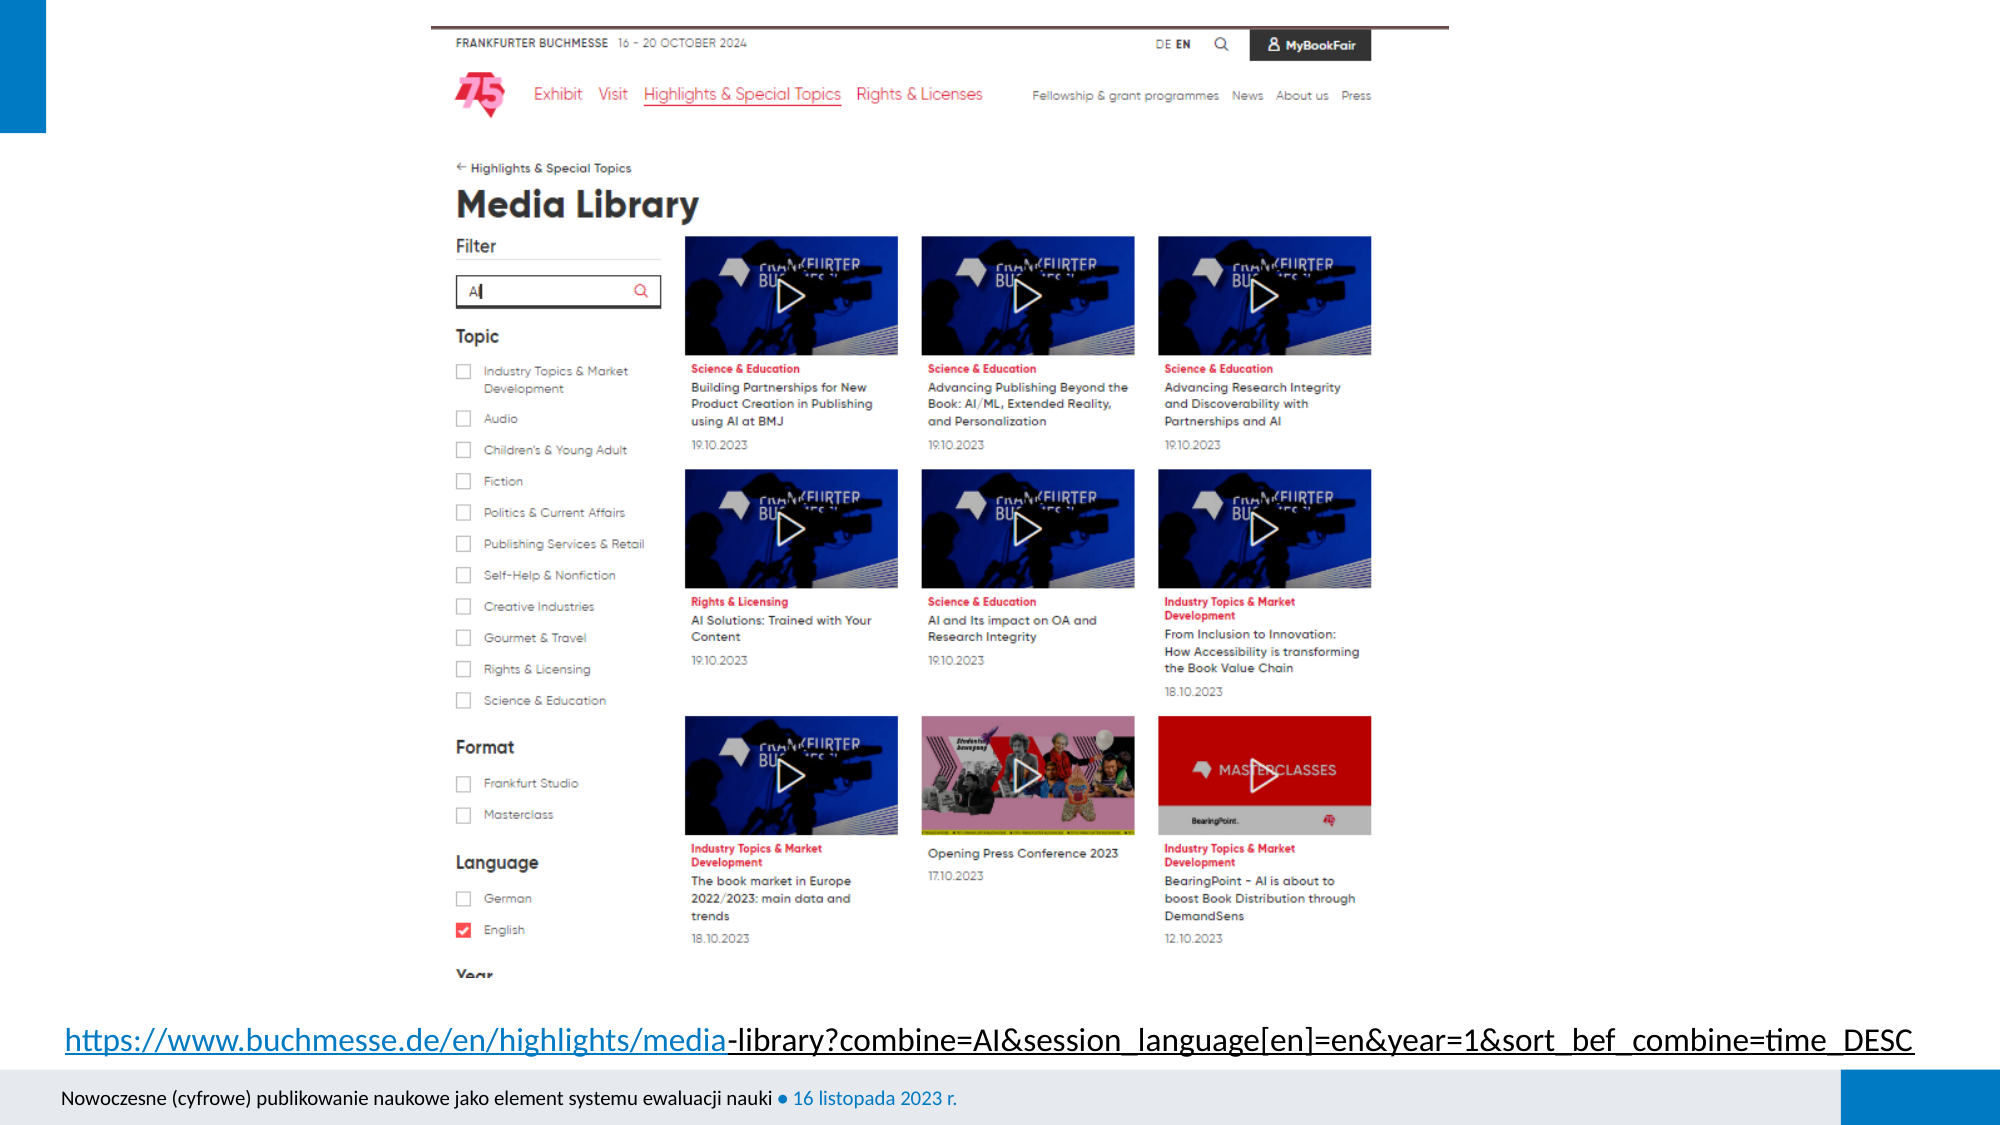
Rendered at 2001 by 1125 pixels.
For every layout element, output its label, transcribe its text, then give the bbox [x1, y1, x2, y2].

list https://www.buchmesse.de/en/highlights/media-library?combine=AI&session_language[en]=en&year=1&sort_bef_combine=time_DESC [49, 1014, 1975, 1068]
picture [431, 26, 1449, 978]
